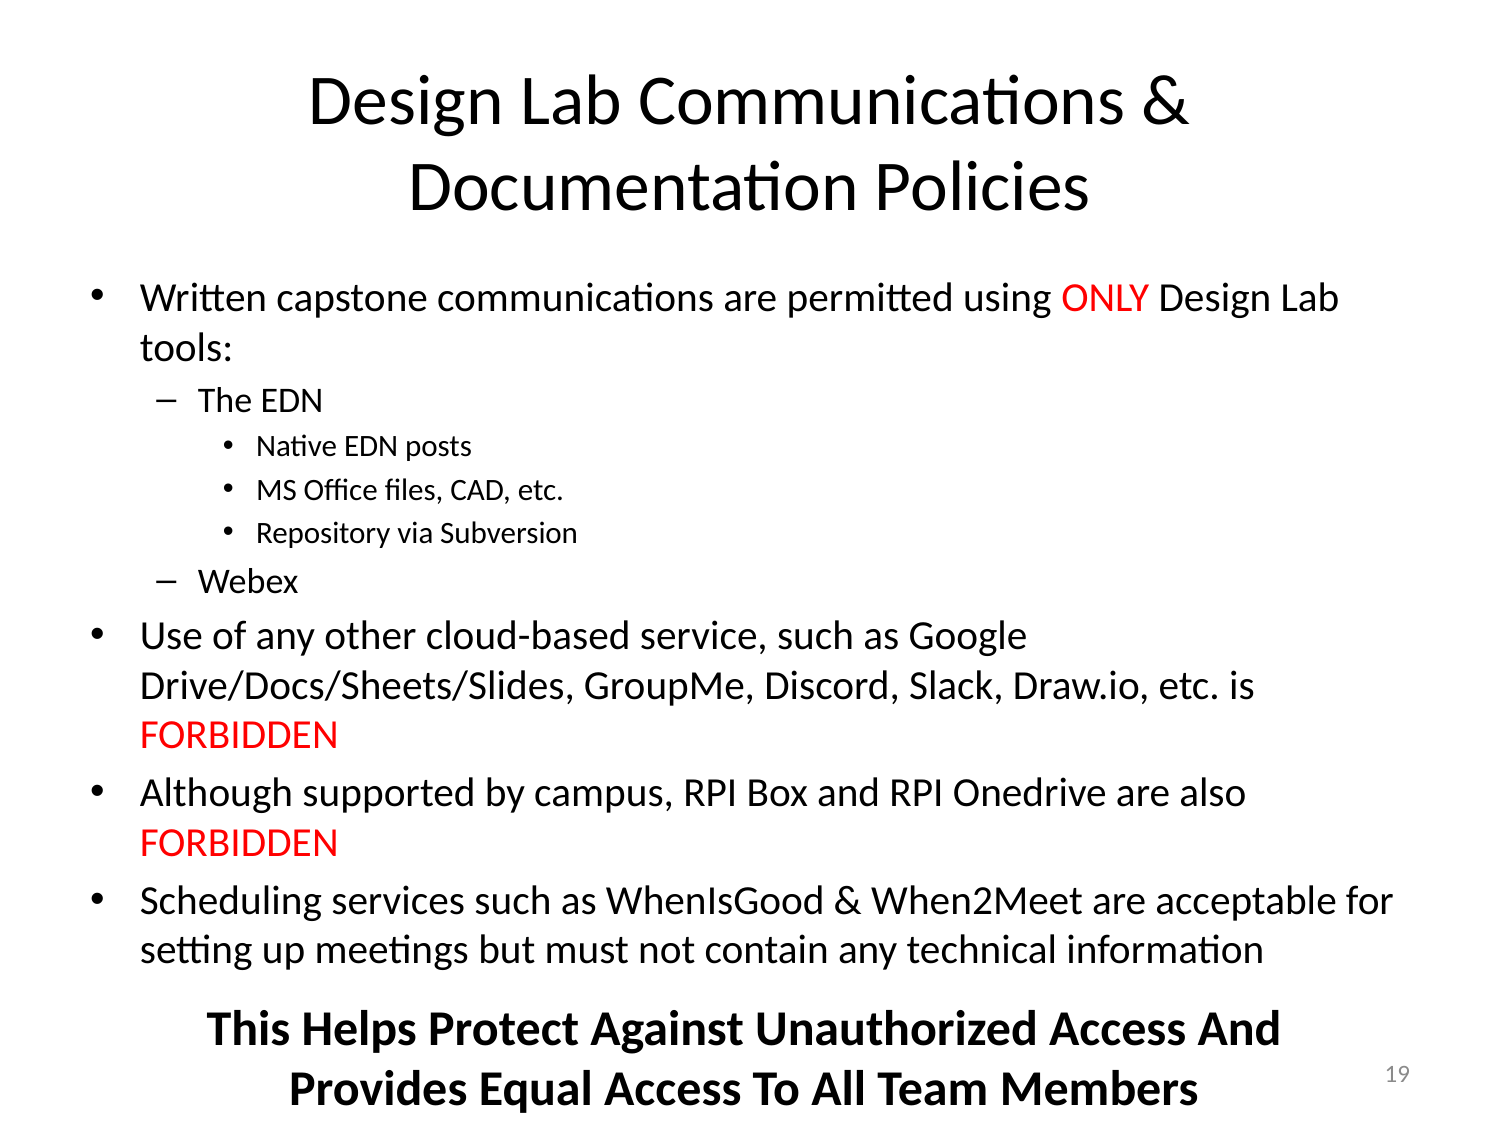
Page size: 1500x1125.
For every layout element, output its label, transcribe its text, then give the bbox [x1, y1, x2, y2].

title Design Lab Communications & Documentation Policies [75, 45, 1425, 233]
text_box This Helps Protect Against Unauthorized Access And Provides Equal Access To All Team Members [0, 988, 1500, 1124]
list Written capstone communications are permitted using ONLY Design Lab tools: The EDN Native EDN posts MS Office files, CAD, etc. Repository via Subversion Webex Use of any other cloud-based service, such as Google Drive/Docs/Sheets/Slides, GroupMe, Discord, Slack, Draw.io, etc. is FORBIDDEN Although supported by campus, RPI Box and RPI Onedrive are also FORBIDDEN Scheduling services such as WhenIsGood & When2Meet are acceptable for setting up meetings but must not contain any technical information [75, 262, 1425, 988]
